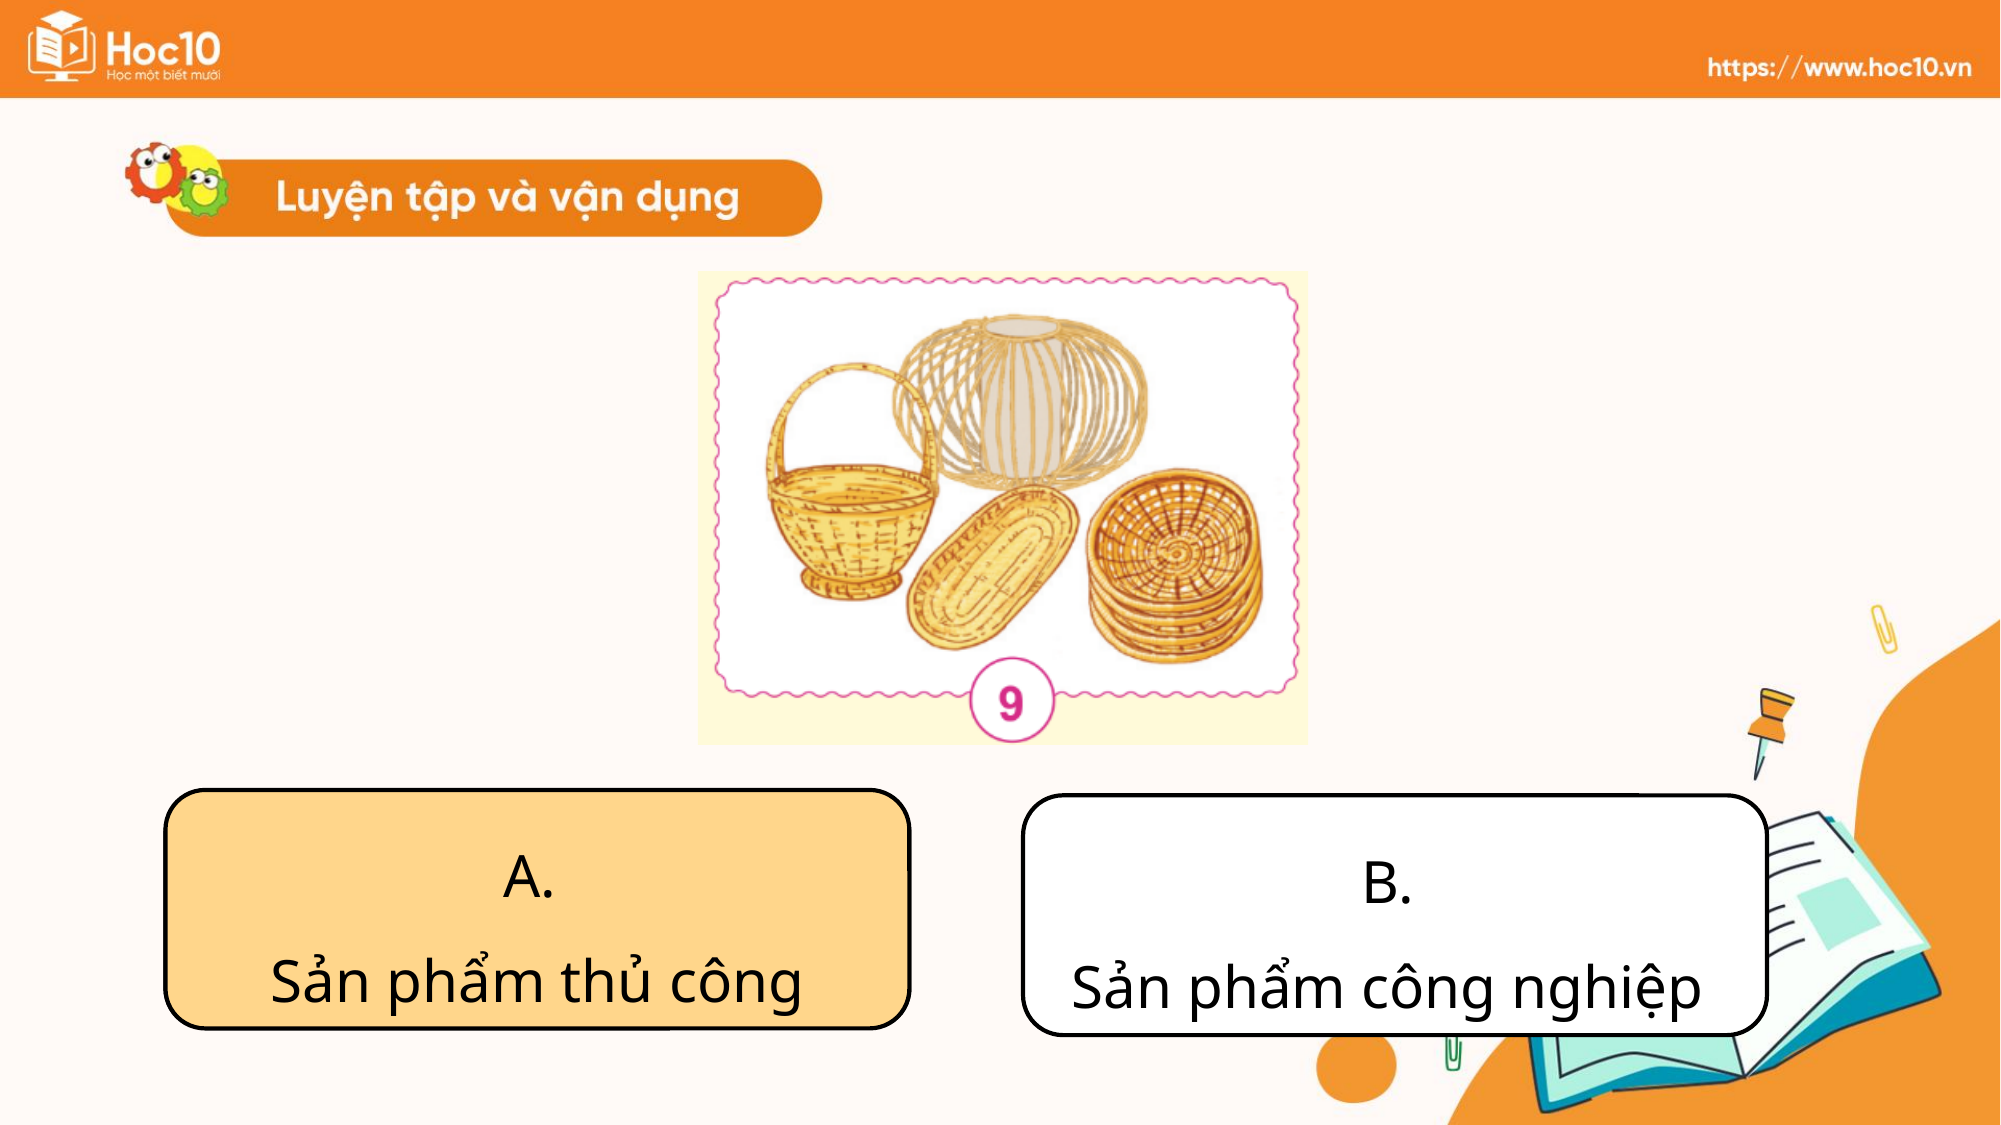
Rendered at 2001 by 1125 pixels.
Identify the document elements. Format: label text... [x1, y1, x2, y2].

text_box A. Sản phẩm thủ công [163, 787, 912, 1031]
text_box B. Sản phẩm công nghiệp [1020, 793, 1770, 1038]
picture [0, 0, 2001, 1125]
